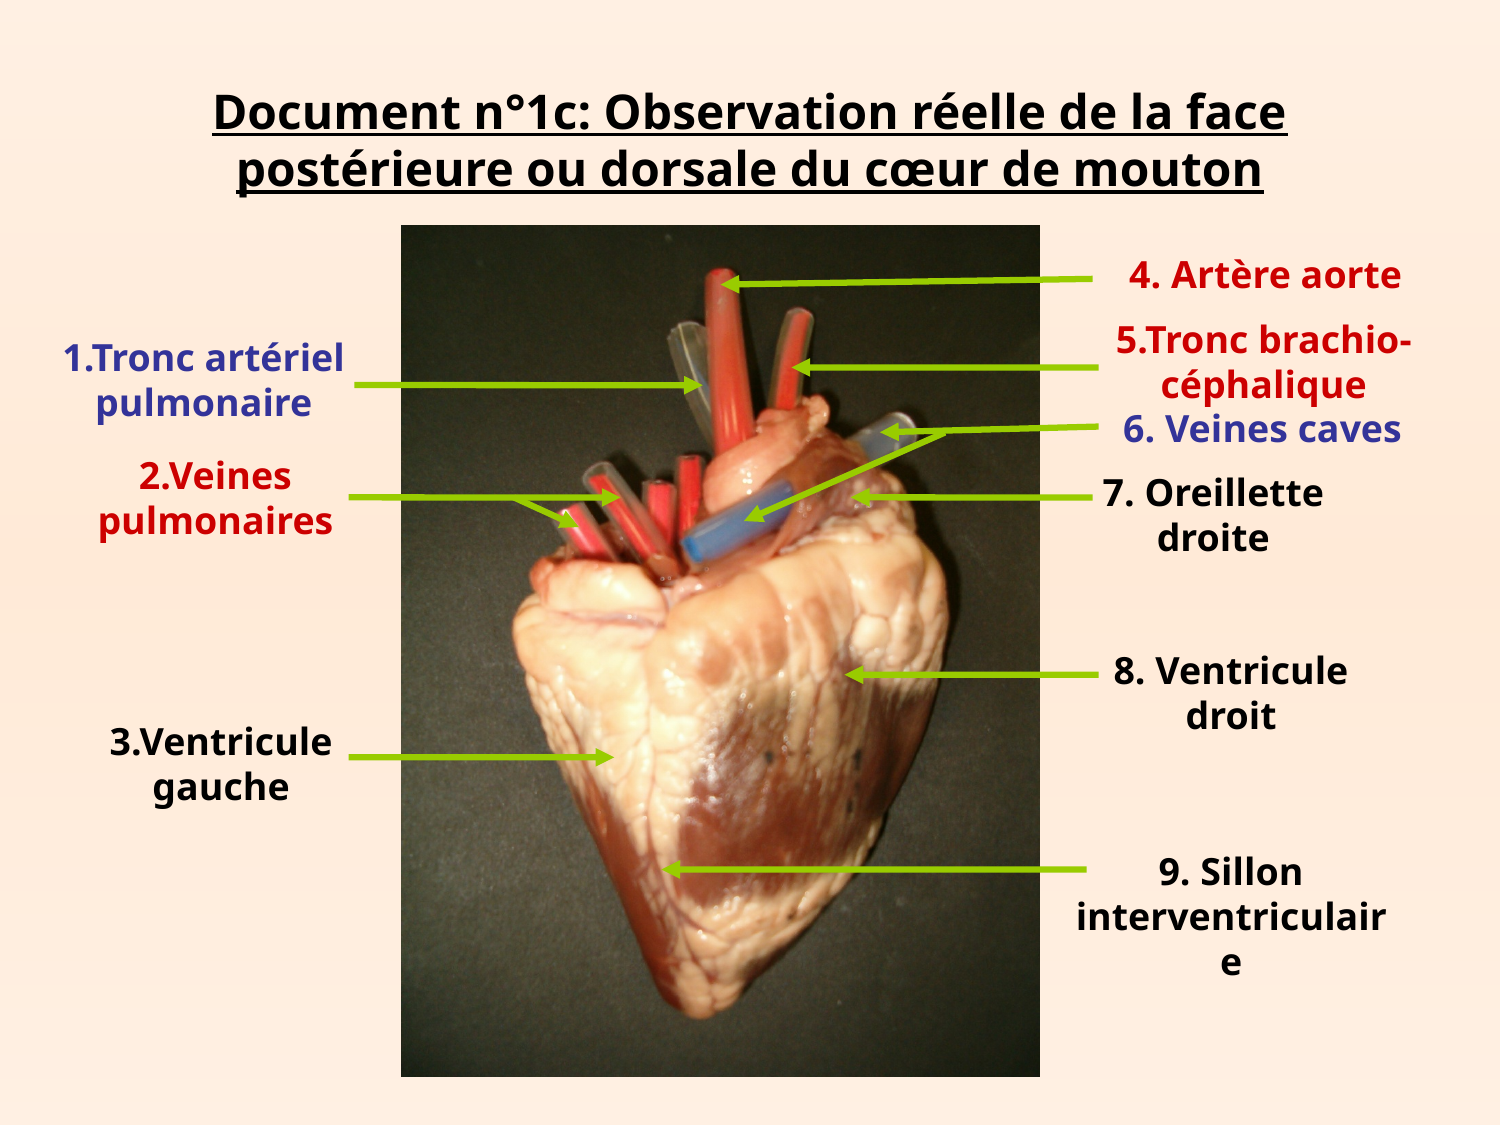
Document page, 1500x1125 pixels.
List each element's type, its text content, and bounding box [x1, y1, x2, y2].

text_box 1.Tronc artériel pulmonaire [35, 326, 373, 432]
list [401, 225, 1040, 1077]
text_box 8. Ventricule droit [1074, 639, 1388, 745]
text_box 3.Ventricule gauche [64, 710, 378, 816]
text_box 7. Oreillette droite [1056, 461, 1370, 567]
title Document n°1c: Observation réelle de la face postérieure ou dorsale du cœur de mouton [74, 44, 1426, 233]
text_box 5.Tronc brachio-céphalique [1086, 308, 1442, 414]
text_box 2.Veines pulmonaires [59, 444, 372, 550]
text_box 4. Artère aorte [1051, 243, 1418, 304]
text_box 9. Sillon interventriculaire [1056, 840, 1406, 991]
text_box 6. Veines caves [1086, 397, 1418, 458]
